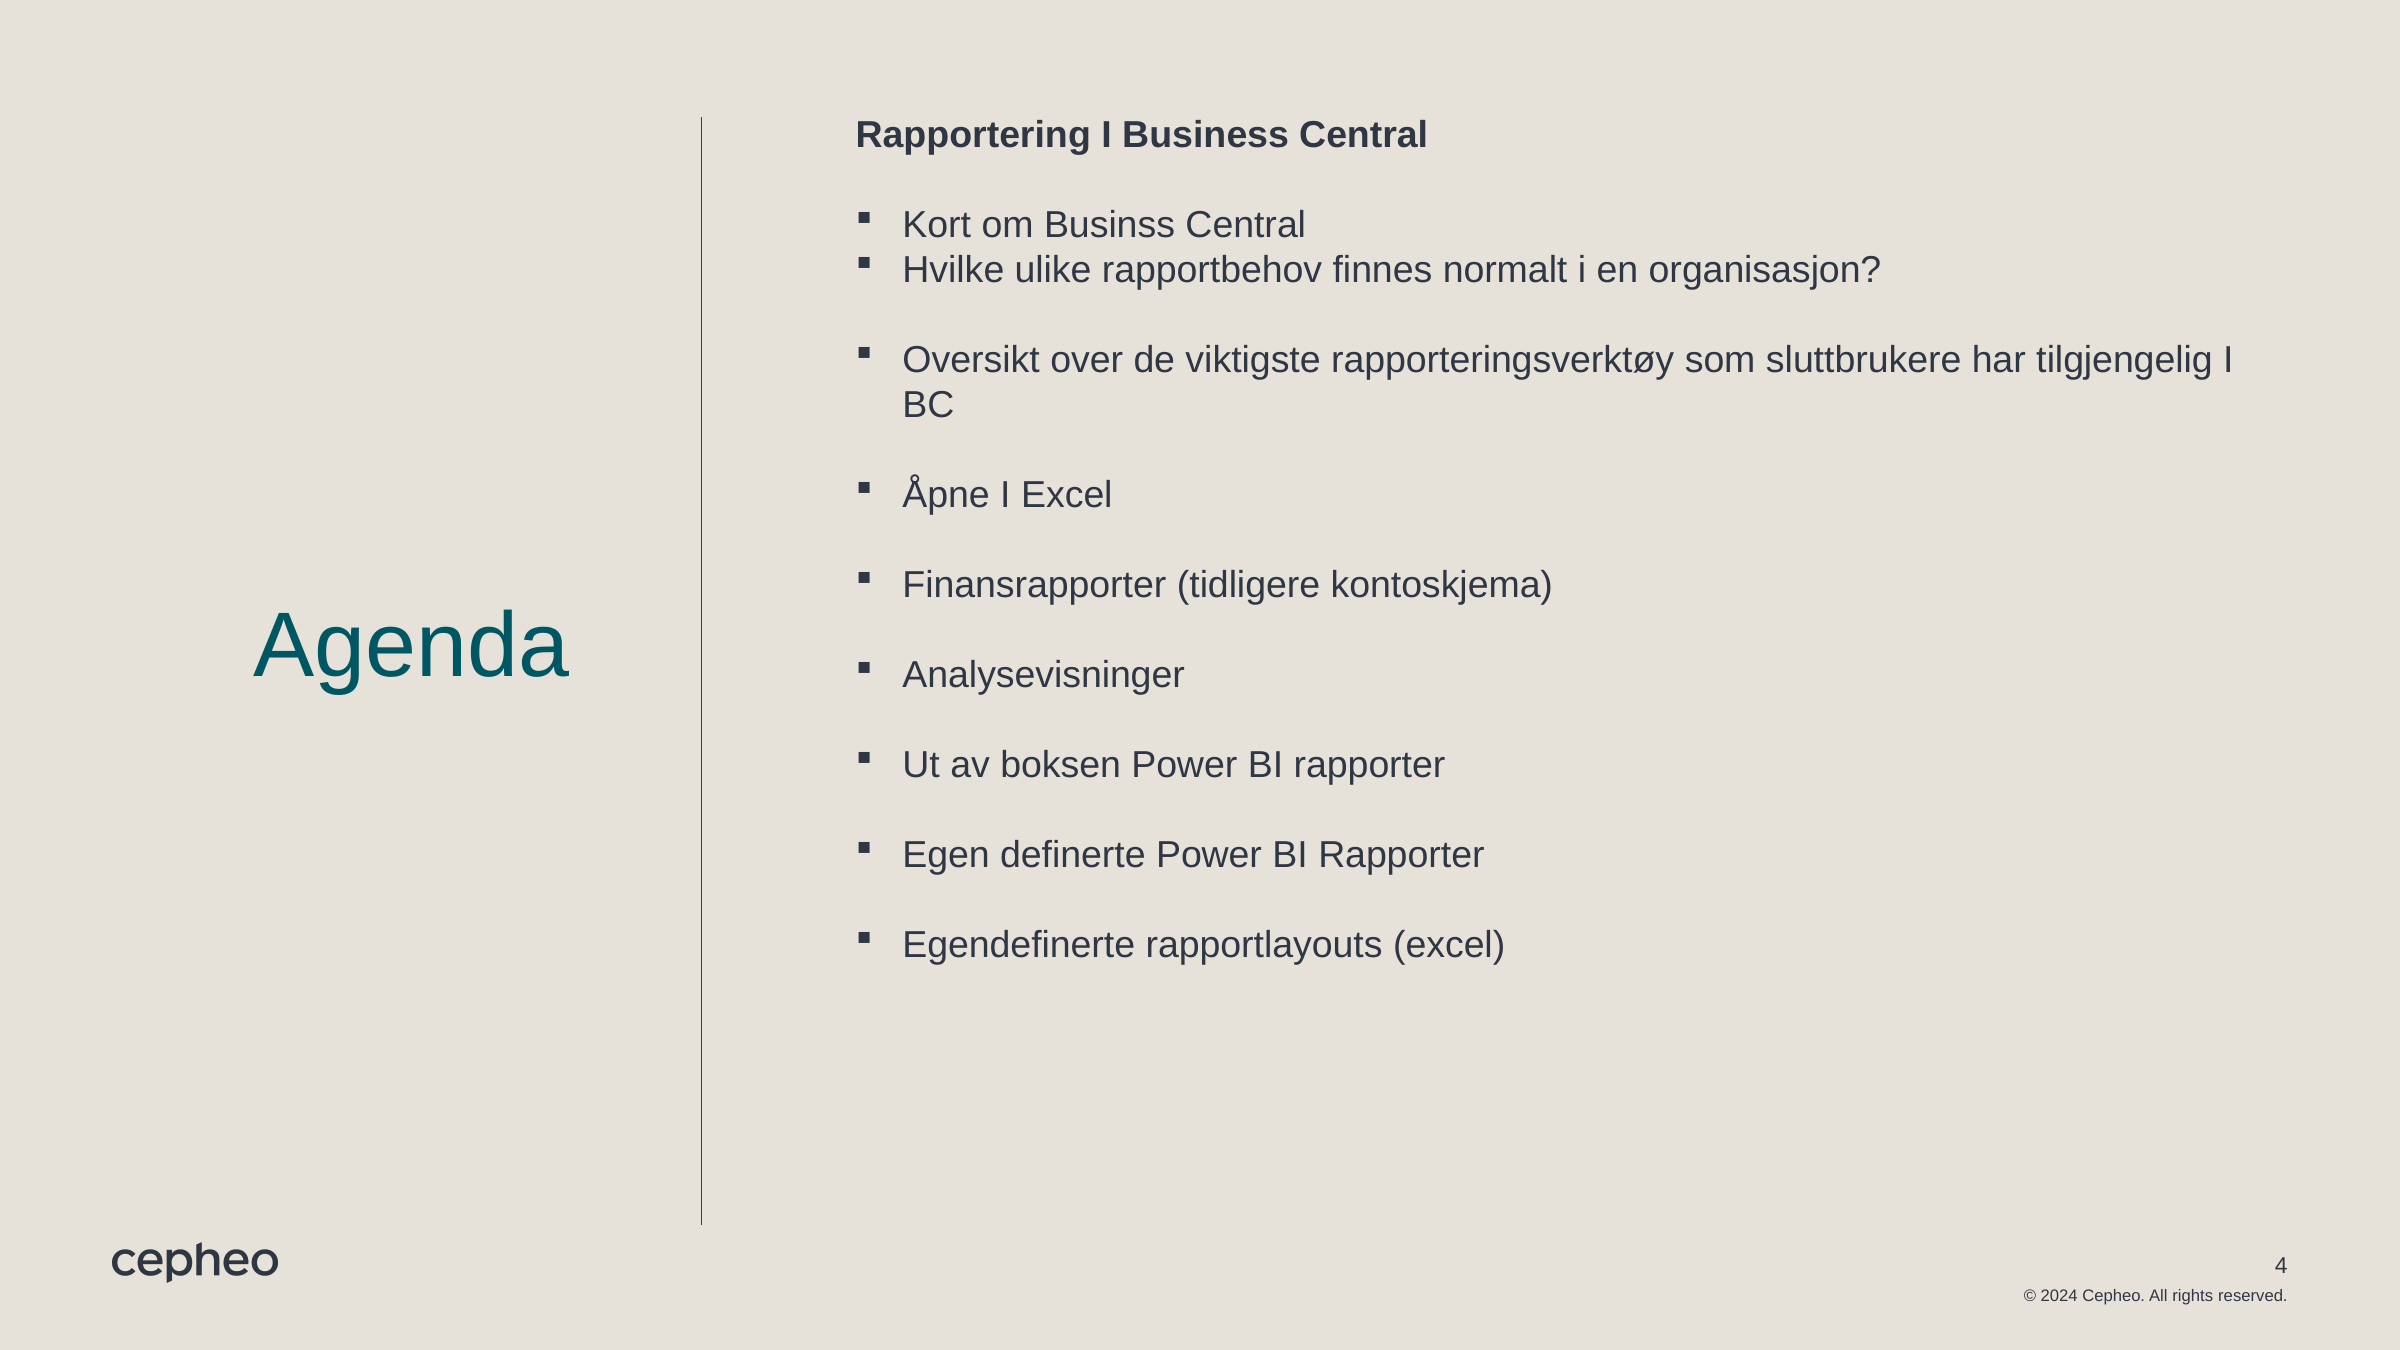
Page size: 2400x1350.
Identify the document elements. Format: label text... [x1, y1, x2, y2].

picture [112, 1242, 278, 1283]
text_box Agenda [236, 577, 587, 702]
text_box Rapportering I Business Central Kort om Businss Central Hvilke ulike rapportbehov finnes normalt i en organisasjon? Oversikt over de viktigste rapporteringsverktøy som sluttbrukere har tilgjengelig I BC Åpne I Excel Finansrapporter (tidligere kontoskjema) Analysevisninger Ut av boksen Power BI rapporter Egen definerte Power BI Rapporter Egendefinerte rapportlayouts (excel) [855, 110, 2288, 966]
